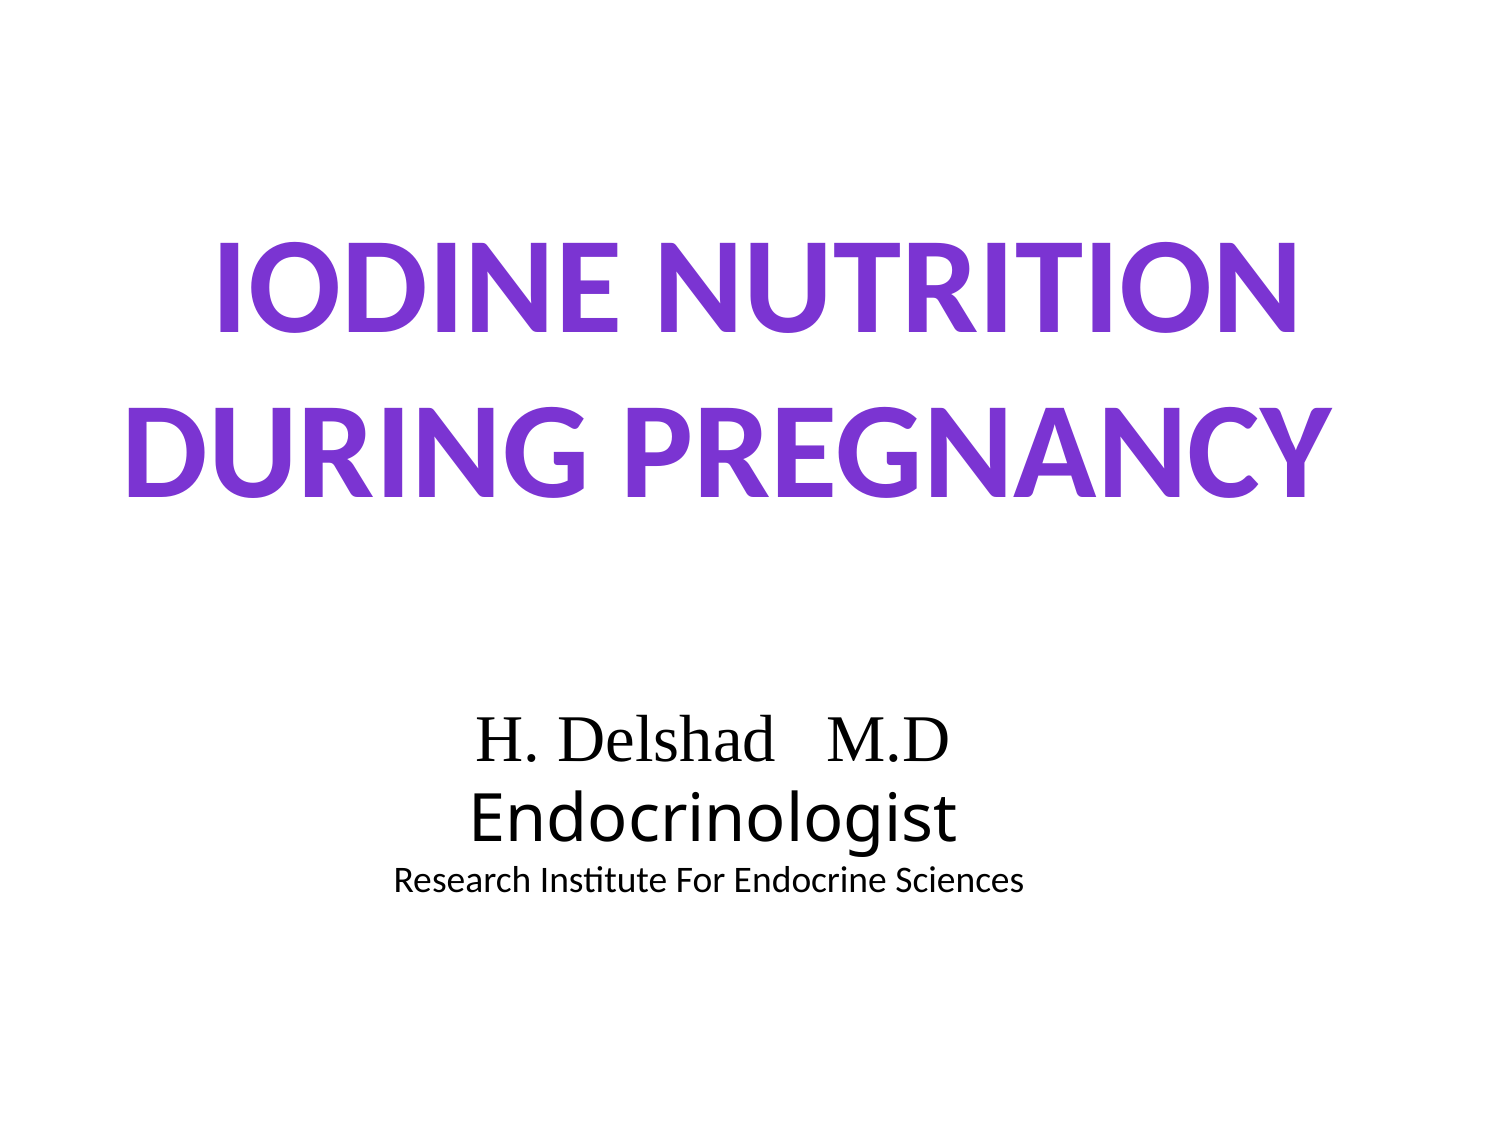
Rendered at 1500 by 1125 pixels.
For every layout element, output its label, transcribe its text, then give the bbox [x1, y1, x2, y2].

text_box H. Delshad M.D Endocrinologist Research Institute For Endocrine Sciences [378, 687, 1049, 908]
text_box Iodine nutrition during pregnancy [106, 187, 1442, 533]
